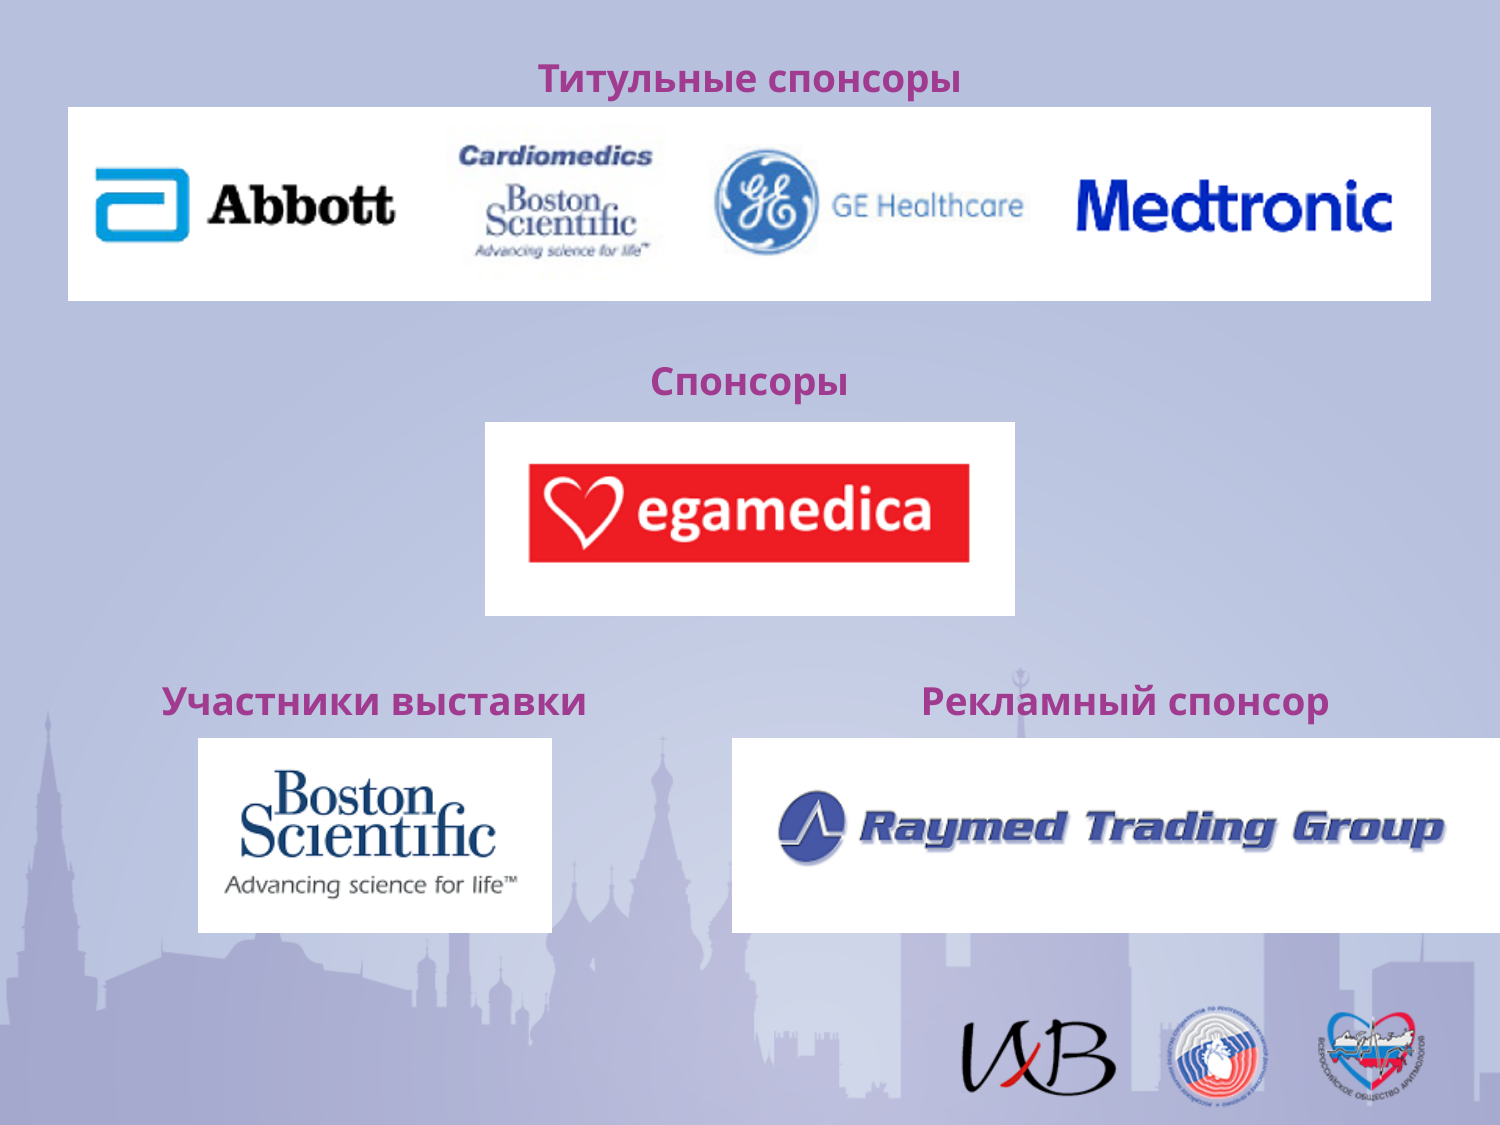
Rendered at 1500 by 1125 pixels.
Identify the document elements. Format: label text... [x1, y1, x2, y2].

text_box Титульные спонсоры [0, 2, 1500, 109]
text_box Спонсоры [0, 304, 1500, 411]
text_box Участники выставки [0, 625, 749, 731]
picture [0, 731, 1500, 1125]
text_box Рекламный спонсор [749, 625, 1500, 731]
picture [0, 411, 1500, 625]
picture [0, 107, 1500, 304]
